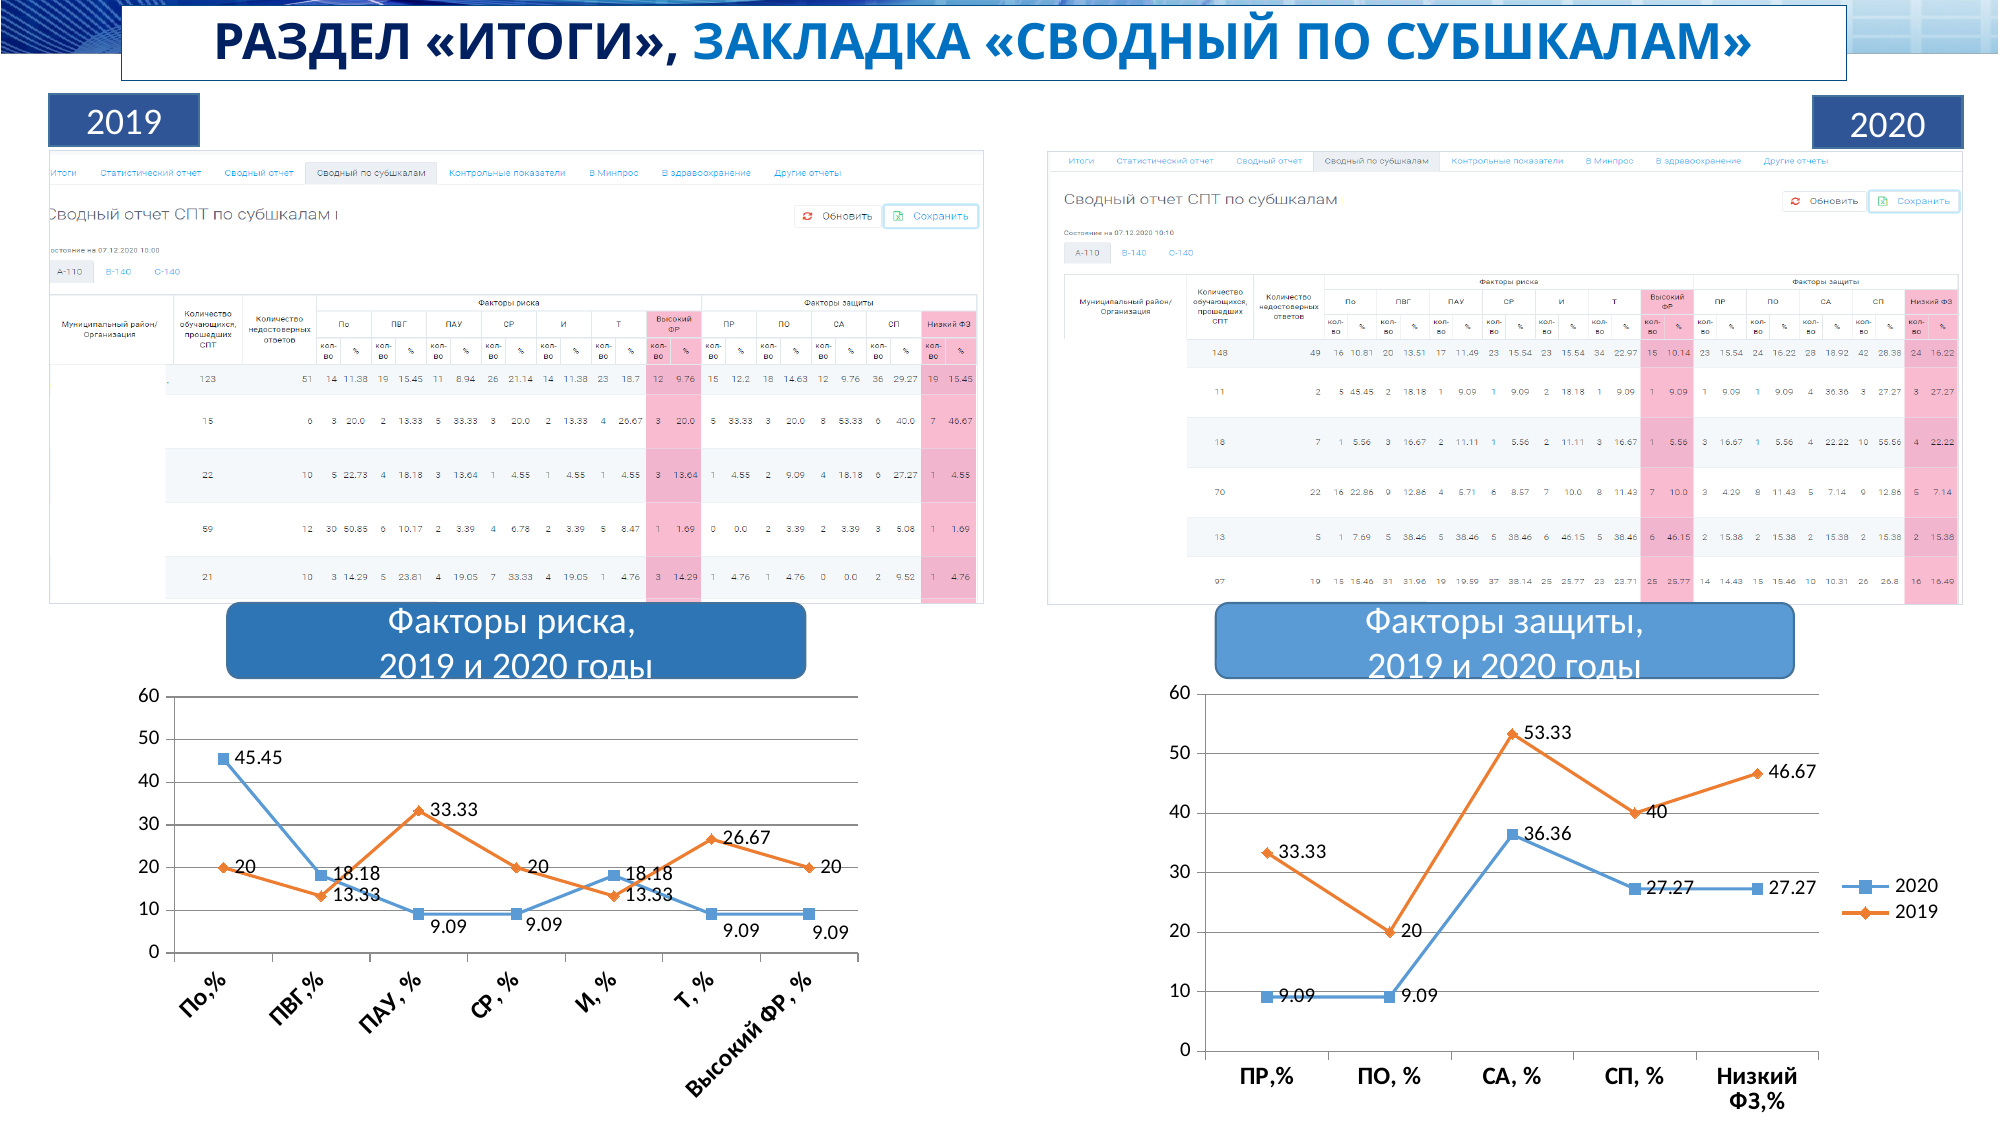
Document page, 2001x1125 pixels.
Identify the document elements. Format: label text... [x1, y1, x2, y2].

chart [1153, 674, 1959, 1125]
text_box 2019 [48, 93, 200, 147]
picture [0, 0, 2000, 54]
text_box 2020 [1812, 95, 1964, 149]
text_box Факторы защиты, 2019 и 2020 годы [1214, 605, 1795, 674]
text_box Факторы риска, 2019 и 2020 годы [226, 604, 807, 678]
title РАЗДЕЛ «ИТОГИ», ЗАКЛАДКА «СВОДНЫЙ ПО СУБШКАЛАМ» [121, 54, 1847, 81]
picture [1047, 151, 1963, 605]
picture [48, 150, 984, 604]
chart [122, 678, 873, 1113]
